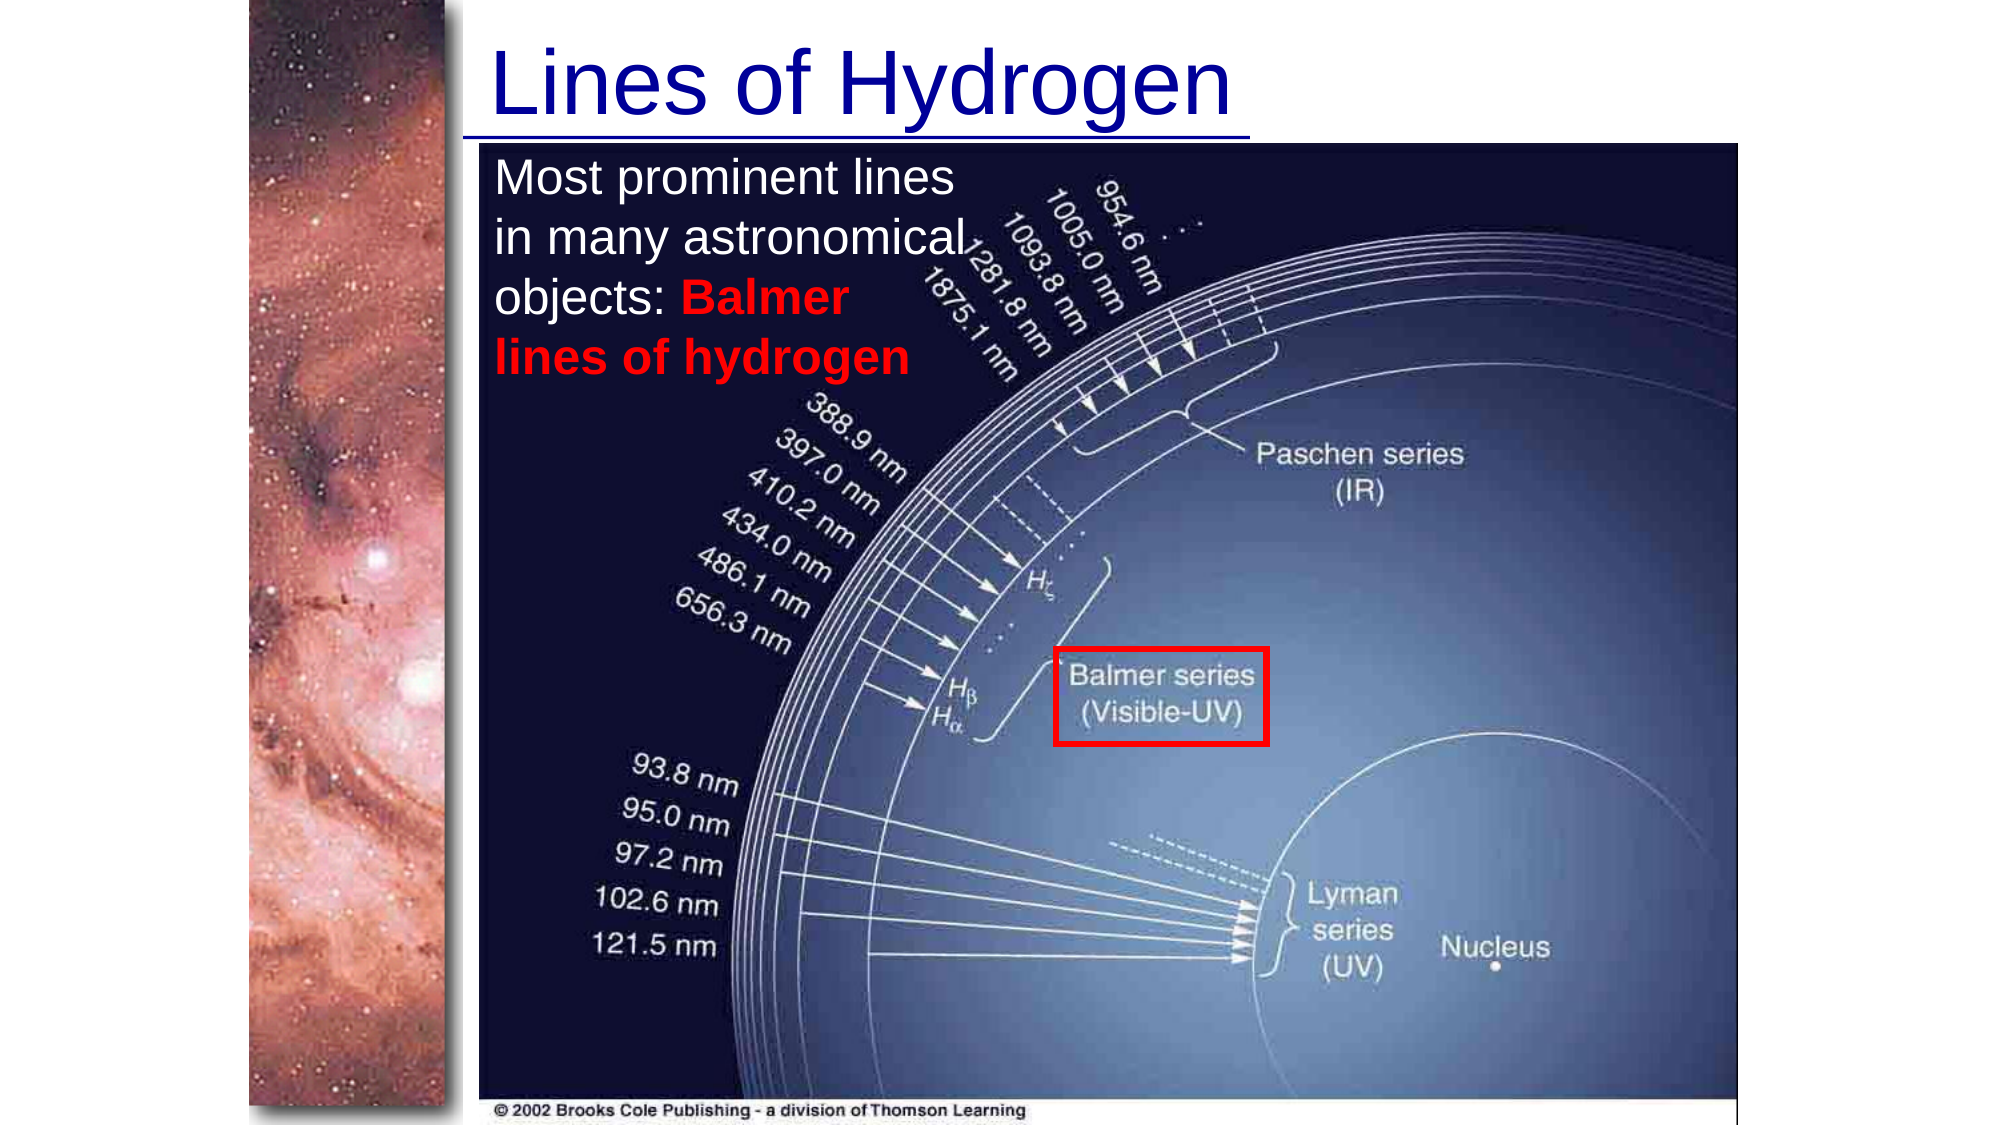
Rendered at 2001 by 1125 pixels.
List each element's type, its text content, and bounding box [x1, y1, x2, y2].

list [479, 143, 1738, 1125]
title Lines of Hydrogen [474, 12, 1750, 143]
text_box Most prominent lines in many astronomical objects: Balmer lines of hydrogen [479, 137, 988, 143]
picture [249, 0, 463, 1125]
